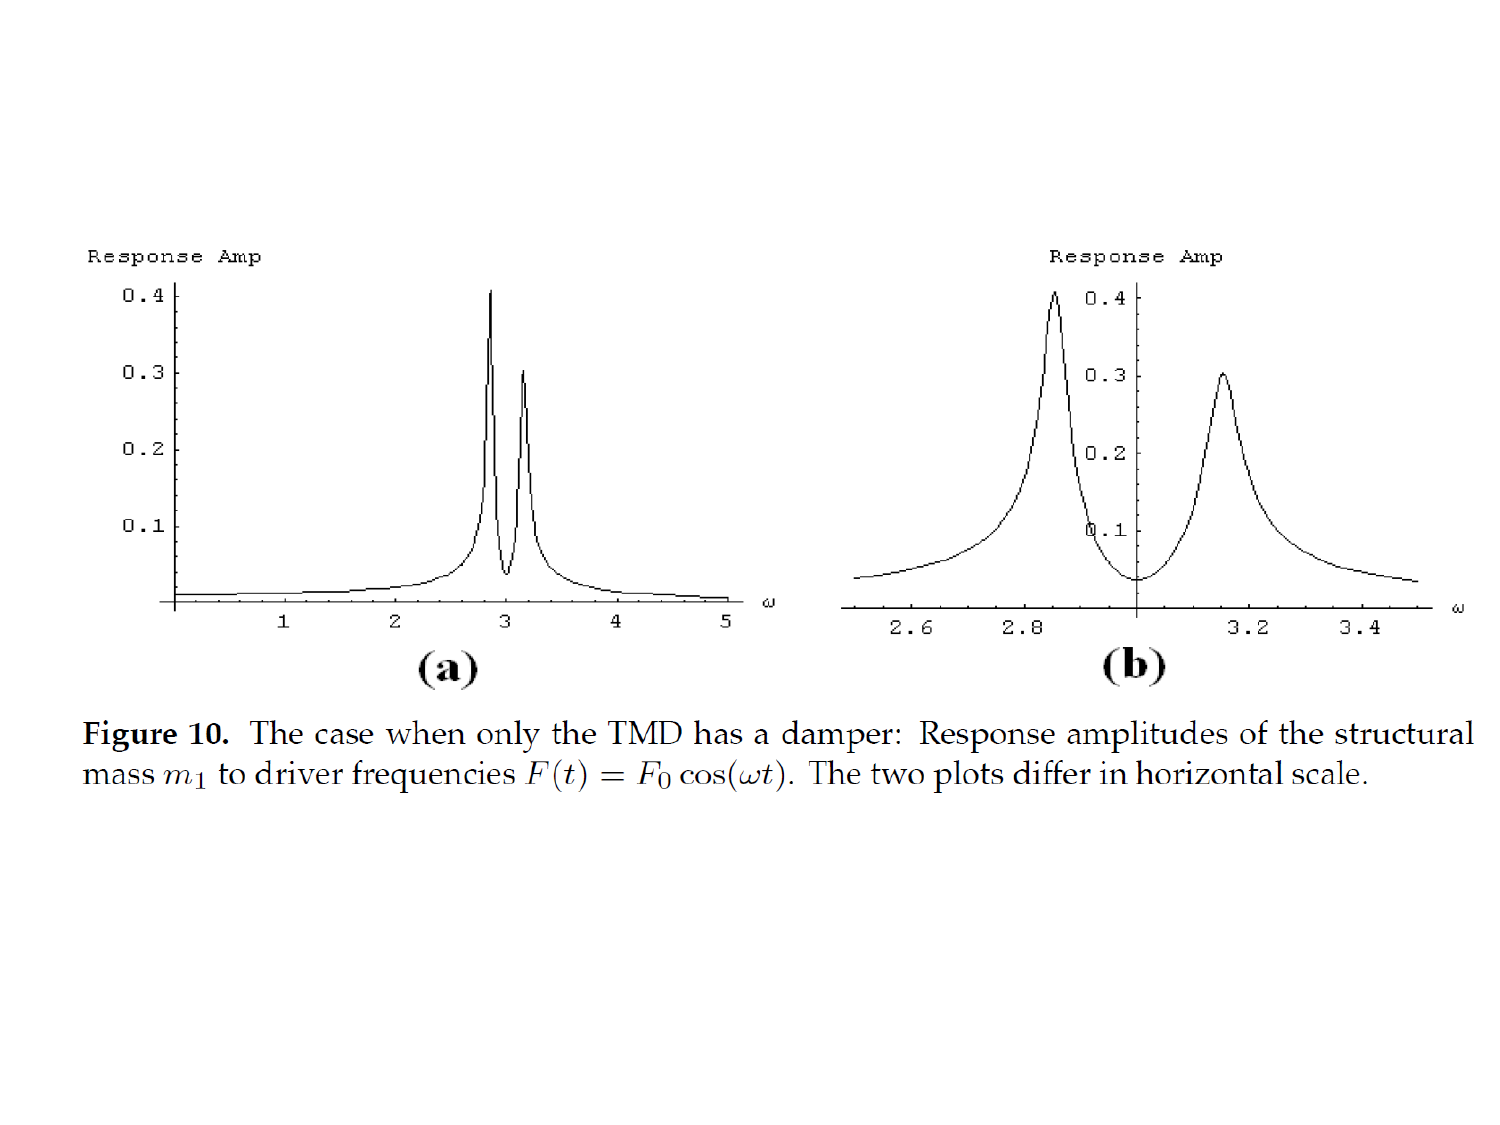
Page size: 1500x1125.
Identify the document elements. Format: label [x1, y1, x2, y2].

picture [24, 205, 1488, 816]
